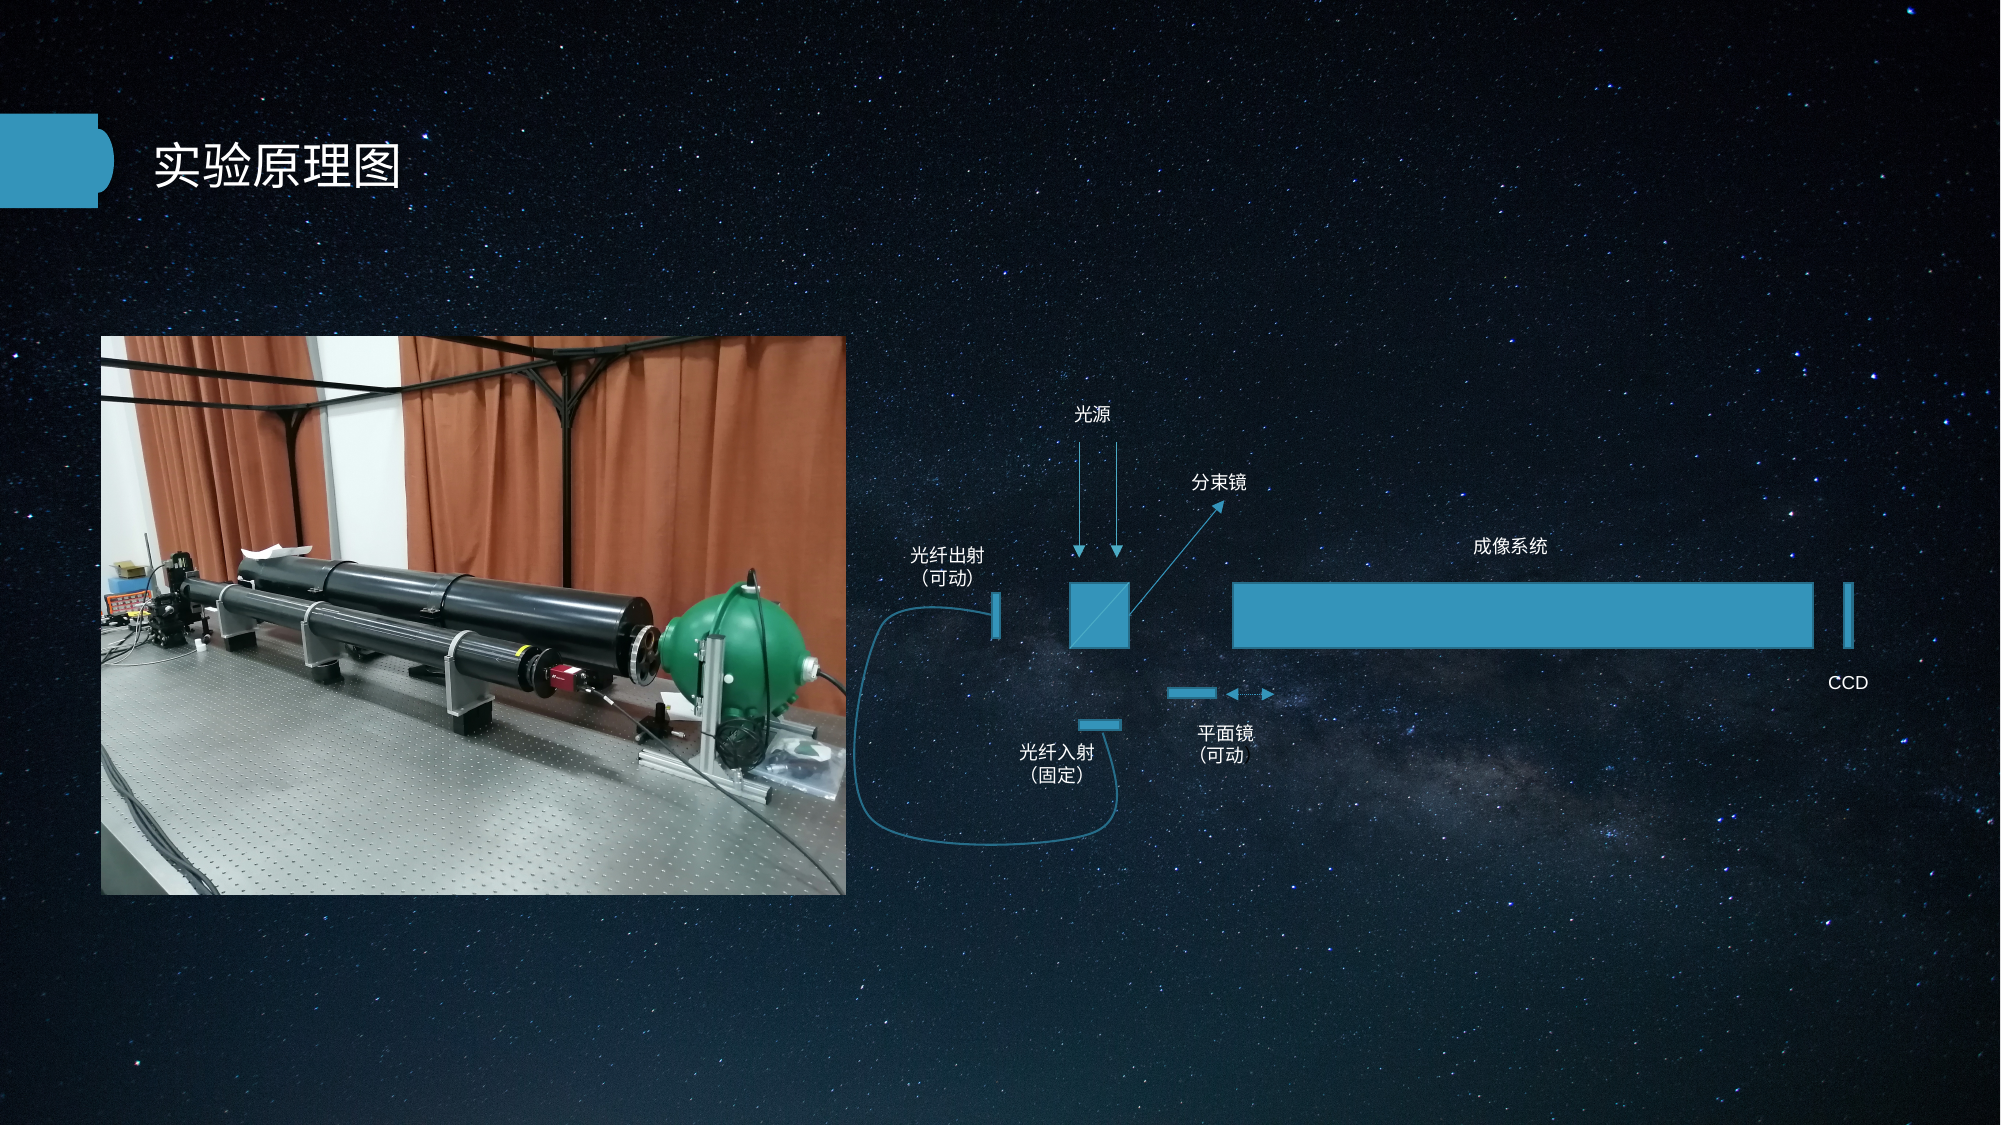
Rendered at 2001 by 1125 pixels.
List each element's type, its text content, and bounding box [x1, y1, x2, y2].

title 实验原理图 [137, 59, 1863, 278]
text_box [854, 394, 1914, 845]
picture [0, 0, 2001, 1125]
